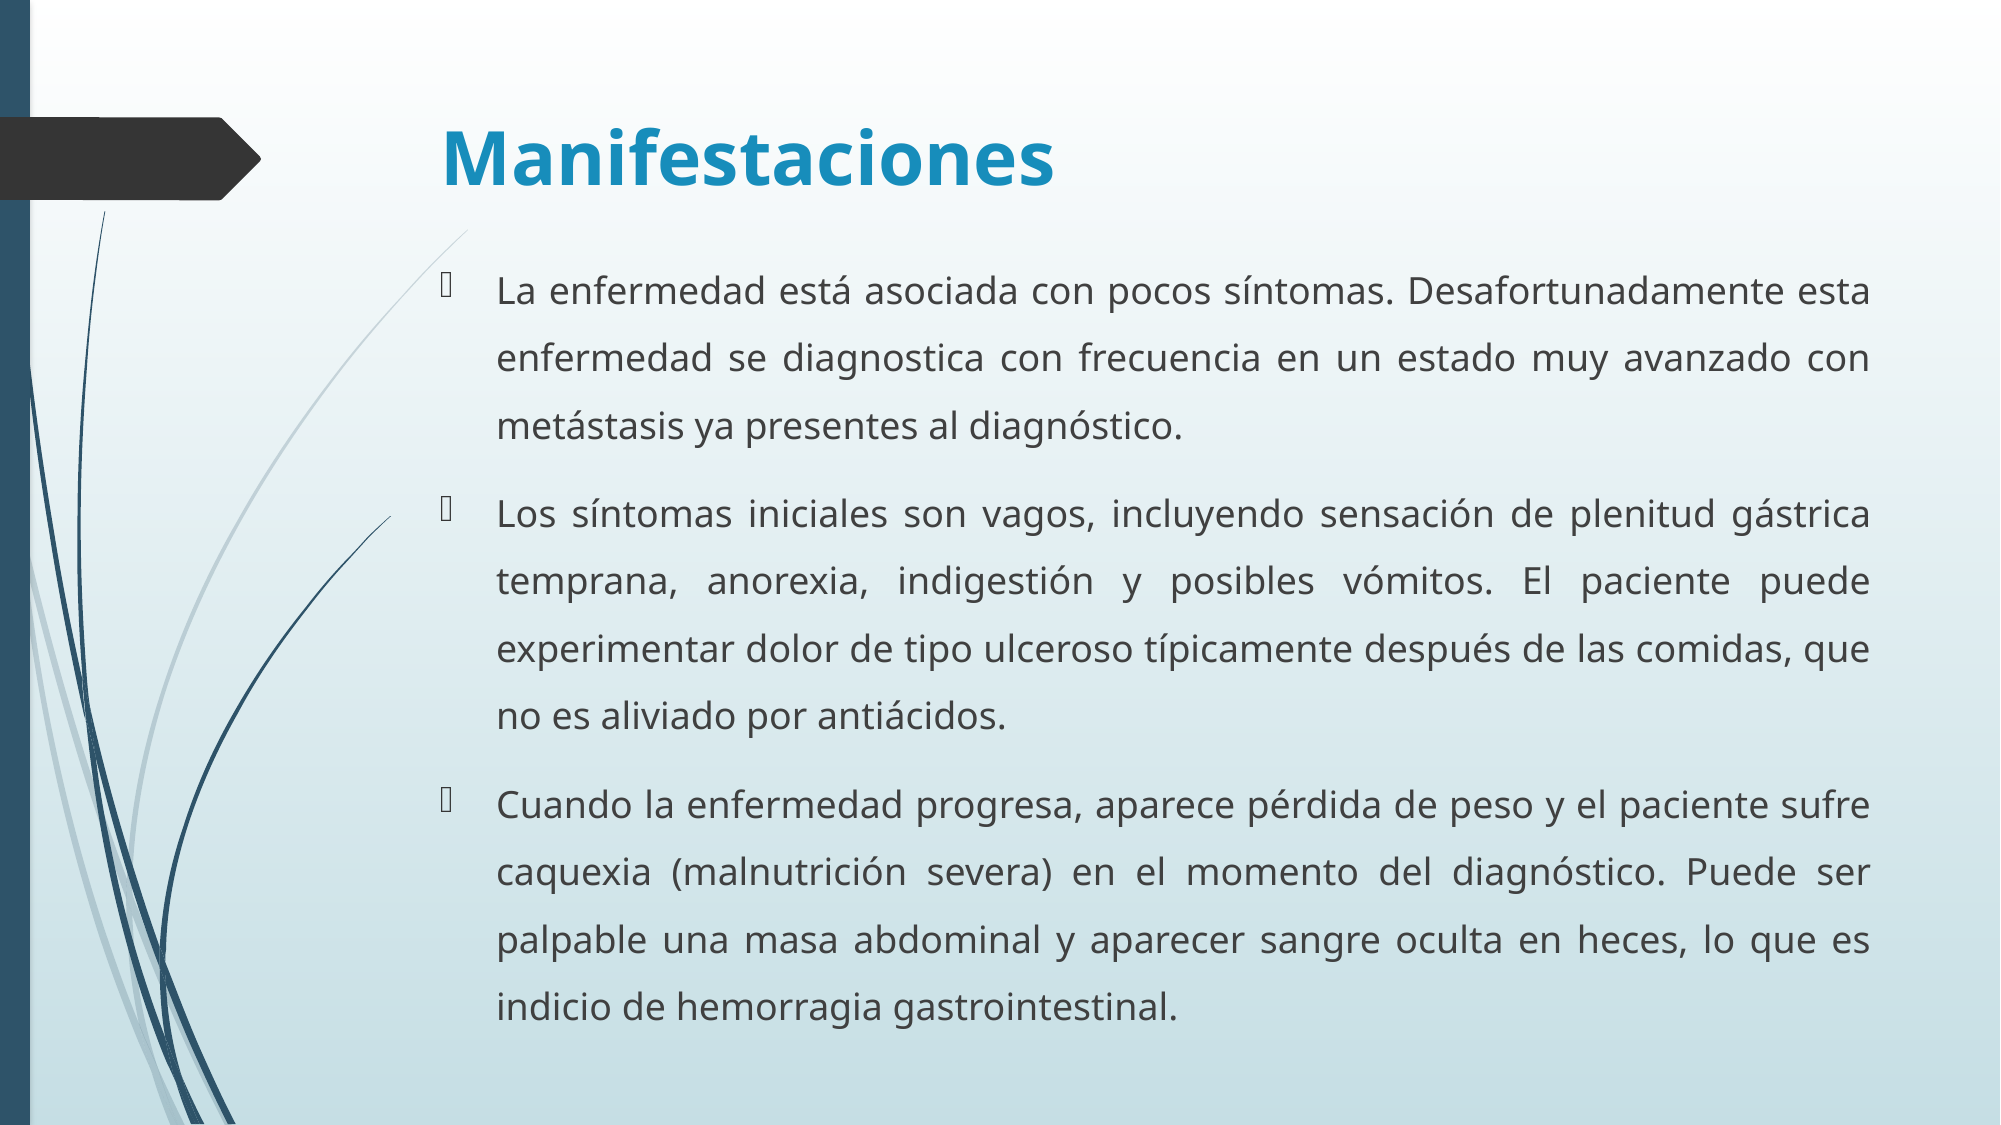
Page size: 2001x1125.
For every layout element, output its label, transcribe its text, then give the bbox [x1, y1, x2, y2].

list La enfermedad está asociada con pocos síntomas. Desafortunadamente esta enfermedad se diagnostica con frecuencia en un estado muy avanzado con metástasis ya presentes al diagnóstico. Los síntomas iniciales son vagos, incluyendo sensación de plenitud gástrica temprana, anorexia, indigestión y posibles vómitos. El paciente puede experimentar dolor de tipo ulceroso típicamente después de las comidas, que no es aliviado por antiácidos. Cuando la enfermedad progresa, aparece pérdida de peso y el paciente sufre caquexia (malnutrición severa) en el momento del diagnóstico. Puede ser palpable una masa abdominal y aparecer sangre oculta en heces, lo que es indicio de hemorragia gastrointestinal. [424, 236, 1888, 1061]
title Manifestaciones [425, 102, 1888, 236]
